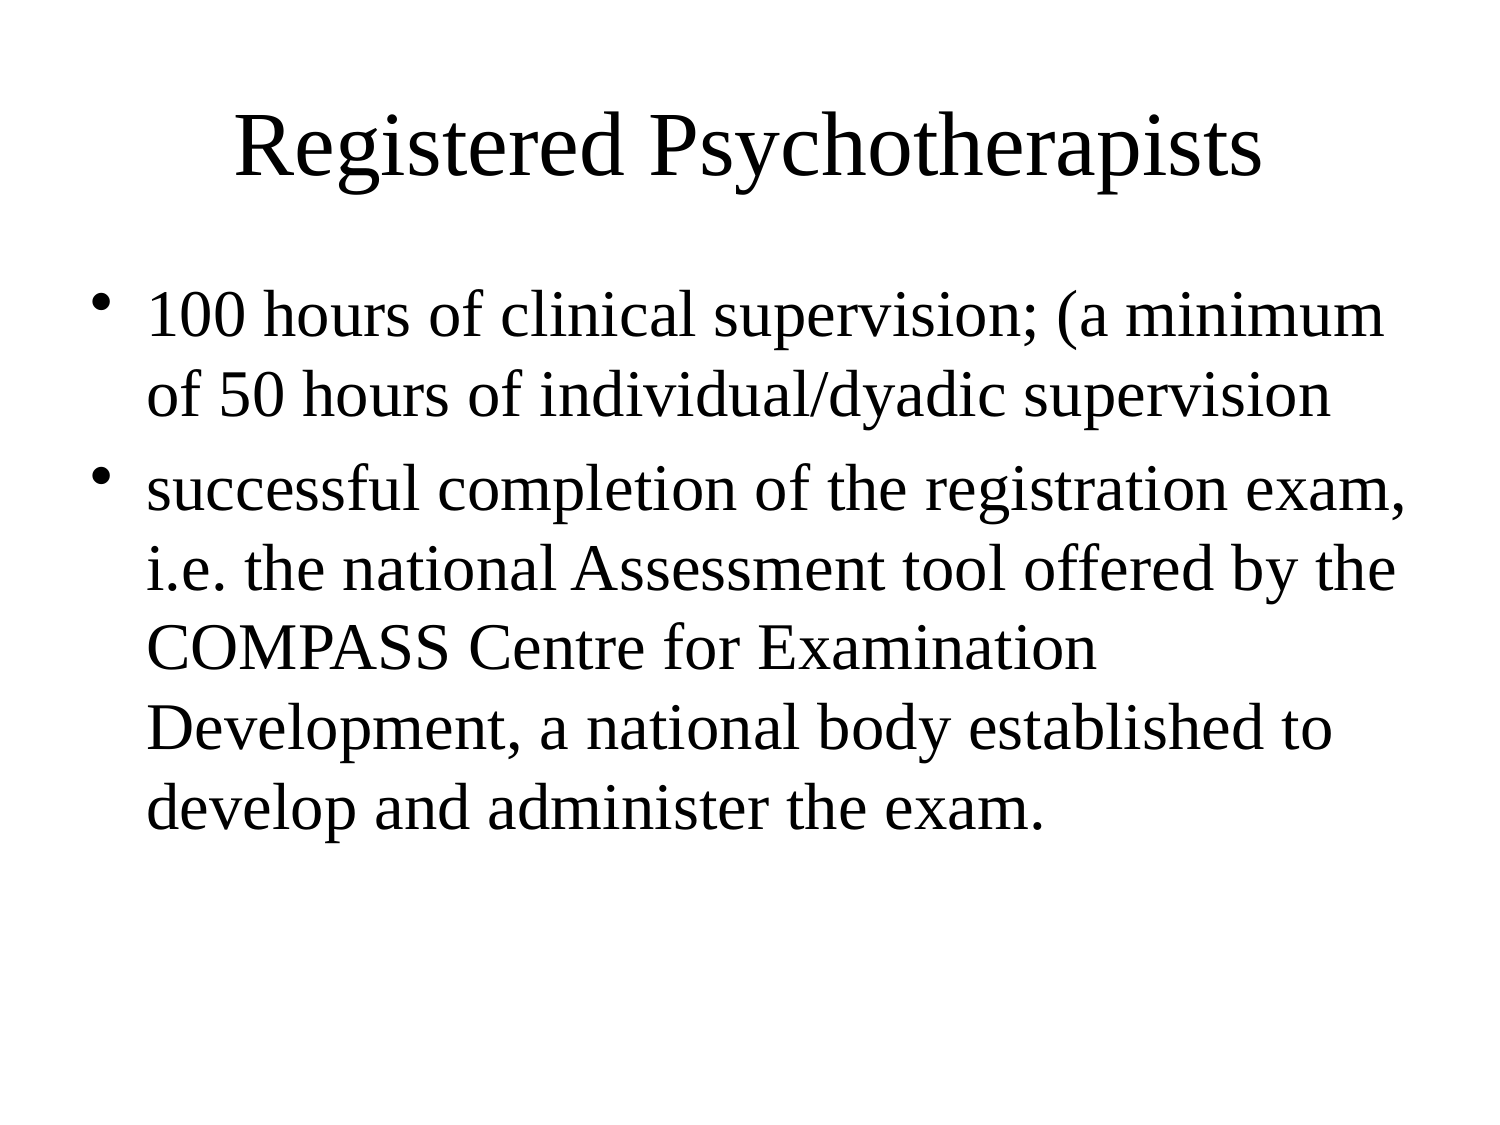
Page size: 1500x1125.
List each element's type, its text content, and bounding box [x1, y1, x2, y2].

list 100 hours of clinical supervision; (a minimum of 50 hours of individual/dyadic supervision successful completion of the registration exam, i.e. the national Assessment tool offered by the COMPASS Centre for Examination Development, a national body established to develop and administer the exam. [75, 262, 1425, 1005]
title Registered Psychotherapists [75, 45, 1425, 233]
